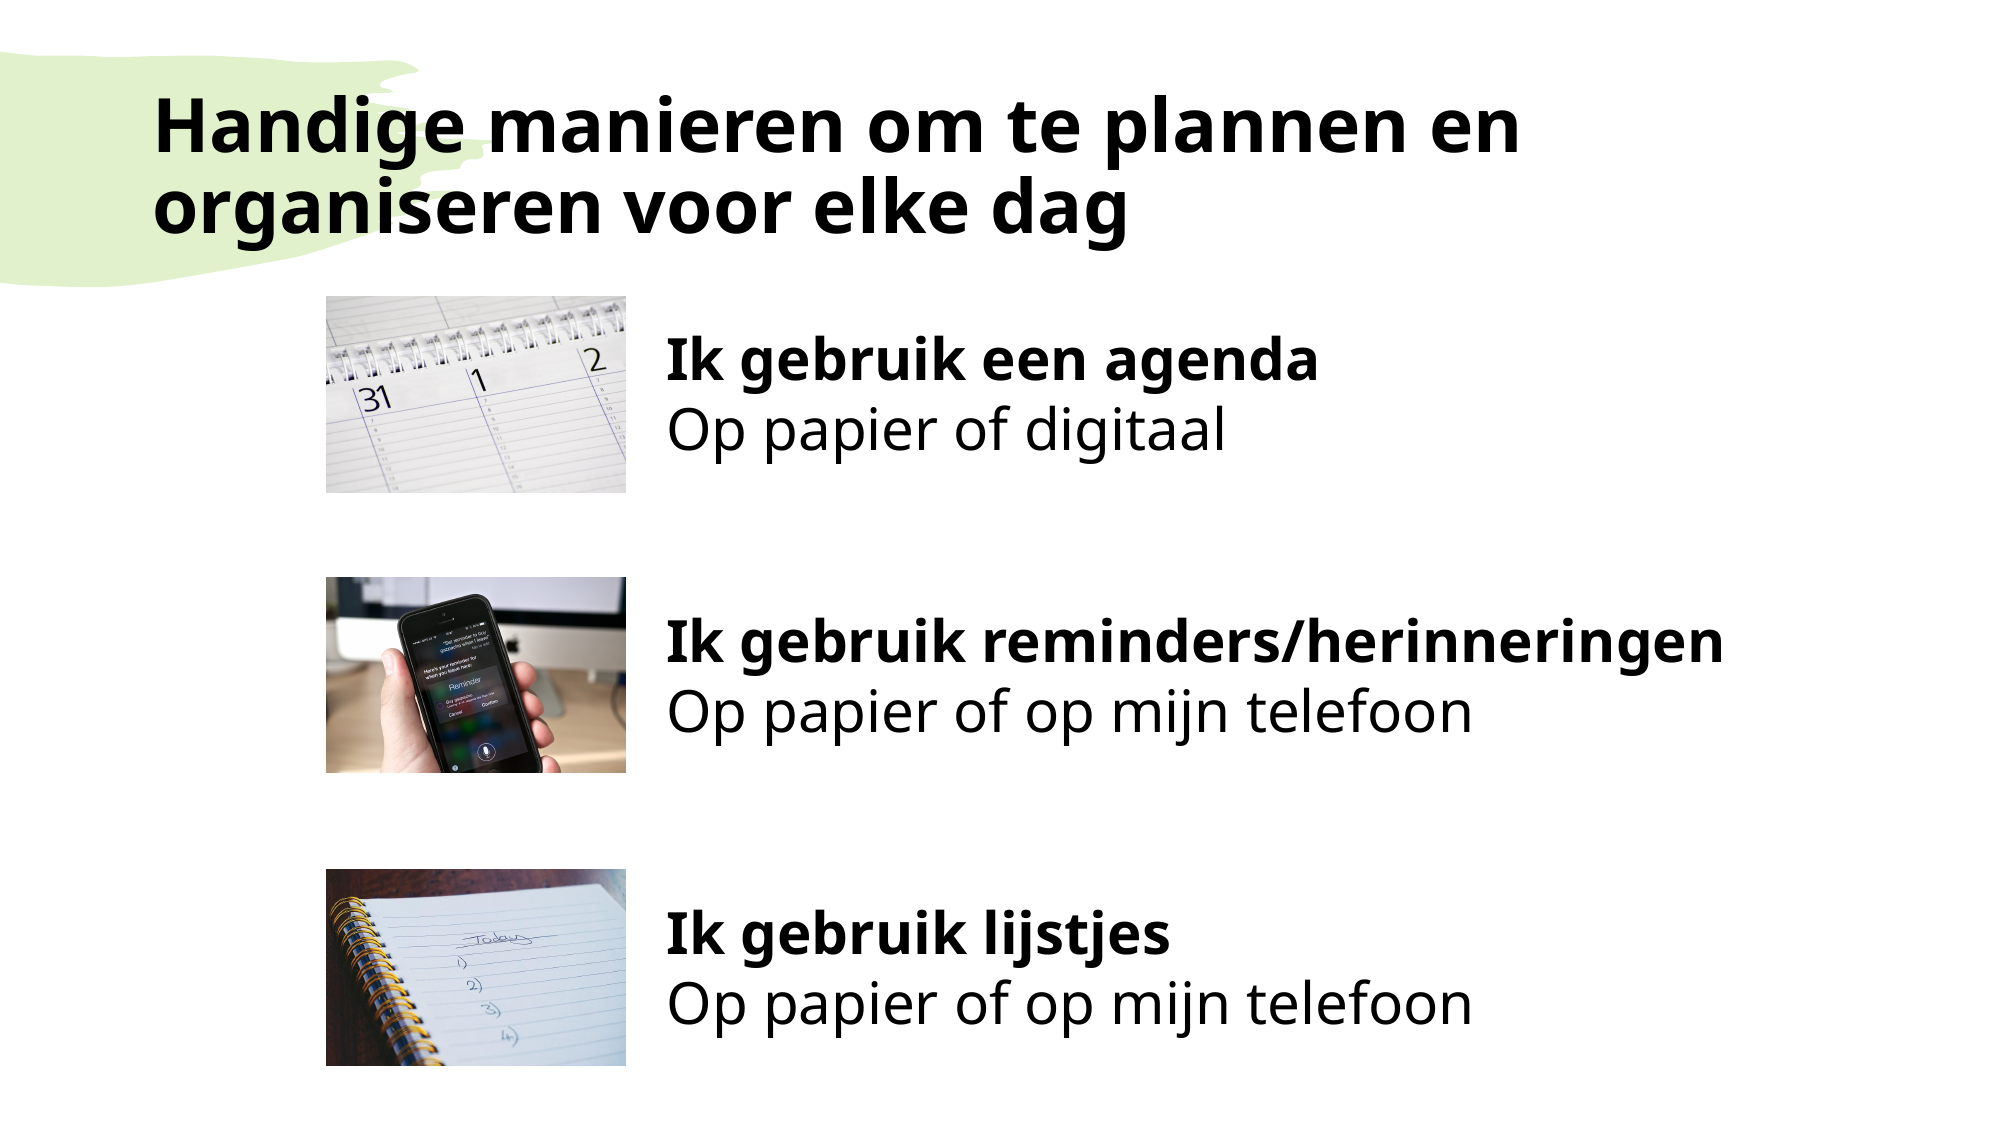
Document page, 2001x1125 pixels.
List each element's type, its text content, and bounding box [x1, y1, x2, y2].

picture [326, 577, 626, 773]
picture [326, 296, 626, 493]
text_box Ik gebruik een agenda Op papier of digitaal [651, 314, 1400, 470]
text_box Ik gebruik lijstjes​ Op papier of op mijn telefoon [651, 888, 1551, 1044]
text_box Ik gebruik reminders/herinneringen Op papier of op mijn telefoon [651, 596, 1742, 752]
picture [326, 869, 626, 1066]
title Handige manieren om te plannen en organiseren voor elke dag [137, 59, 1863, 278]
